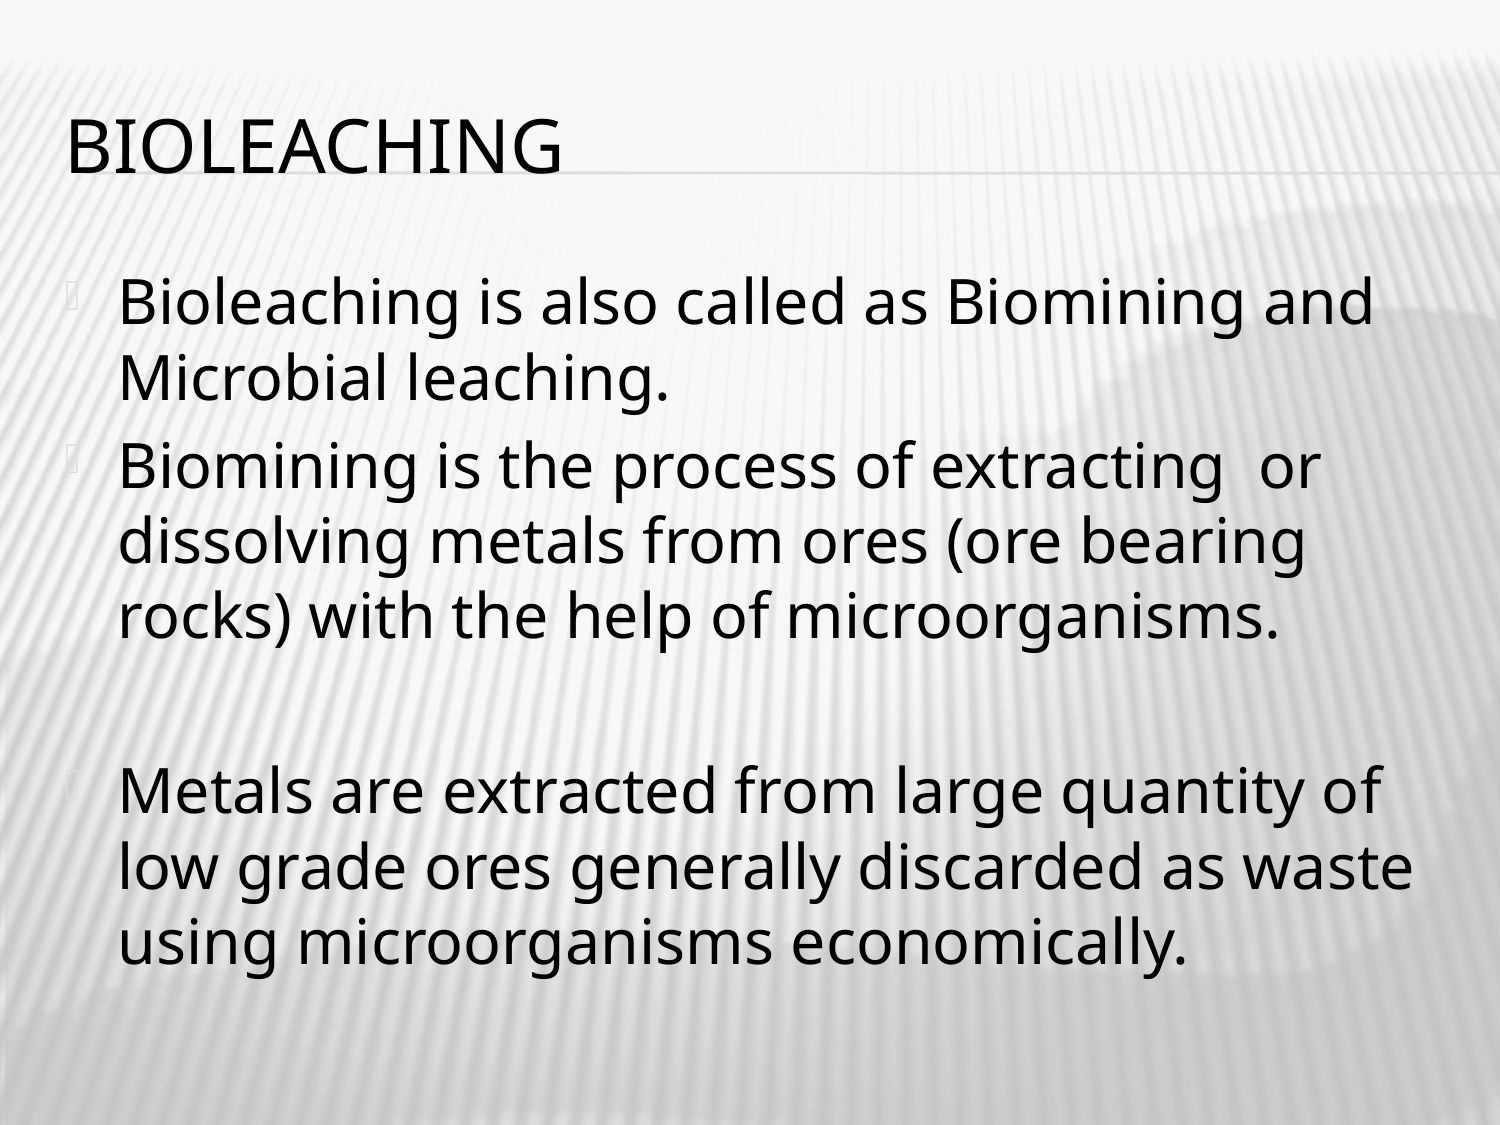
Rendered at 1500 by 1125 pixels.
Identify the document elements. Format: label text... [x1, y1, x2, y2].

title bioleaching [50, 75, 1475, 213]
list Bioleaching is also called as Biomining and Microbial leaching. Biomining is the process of extracting or dissolving metals from ores (ore bearing rocks) with the help of microorganisms. Metals are extracted from large quantity of low grade ores generally discarded as waste using microorganisms economically. [50, 254, 1475, 998]
